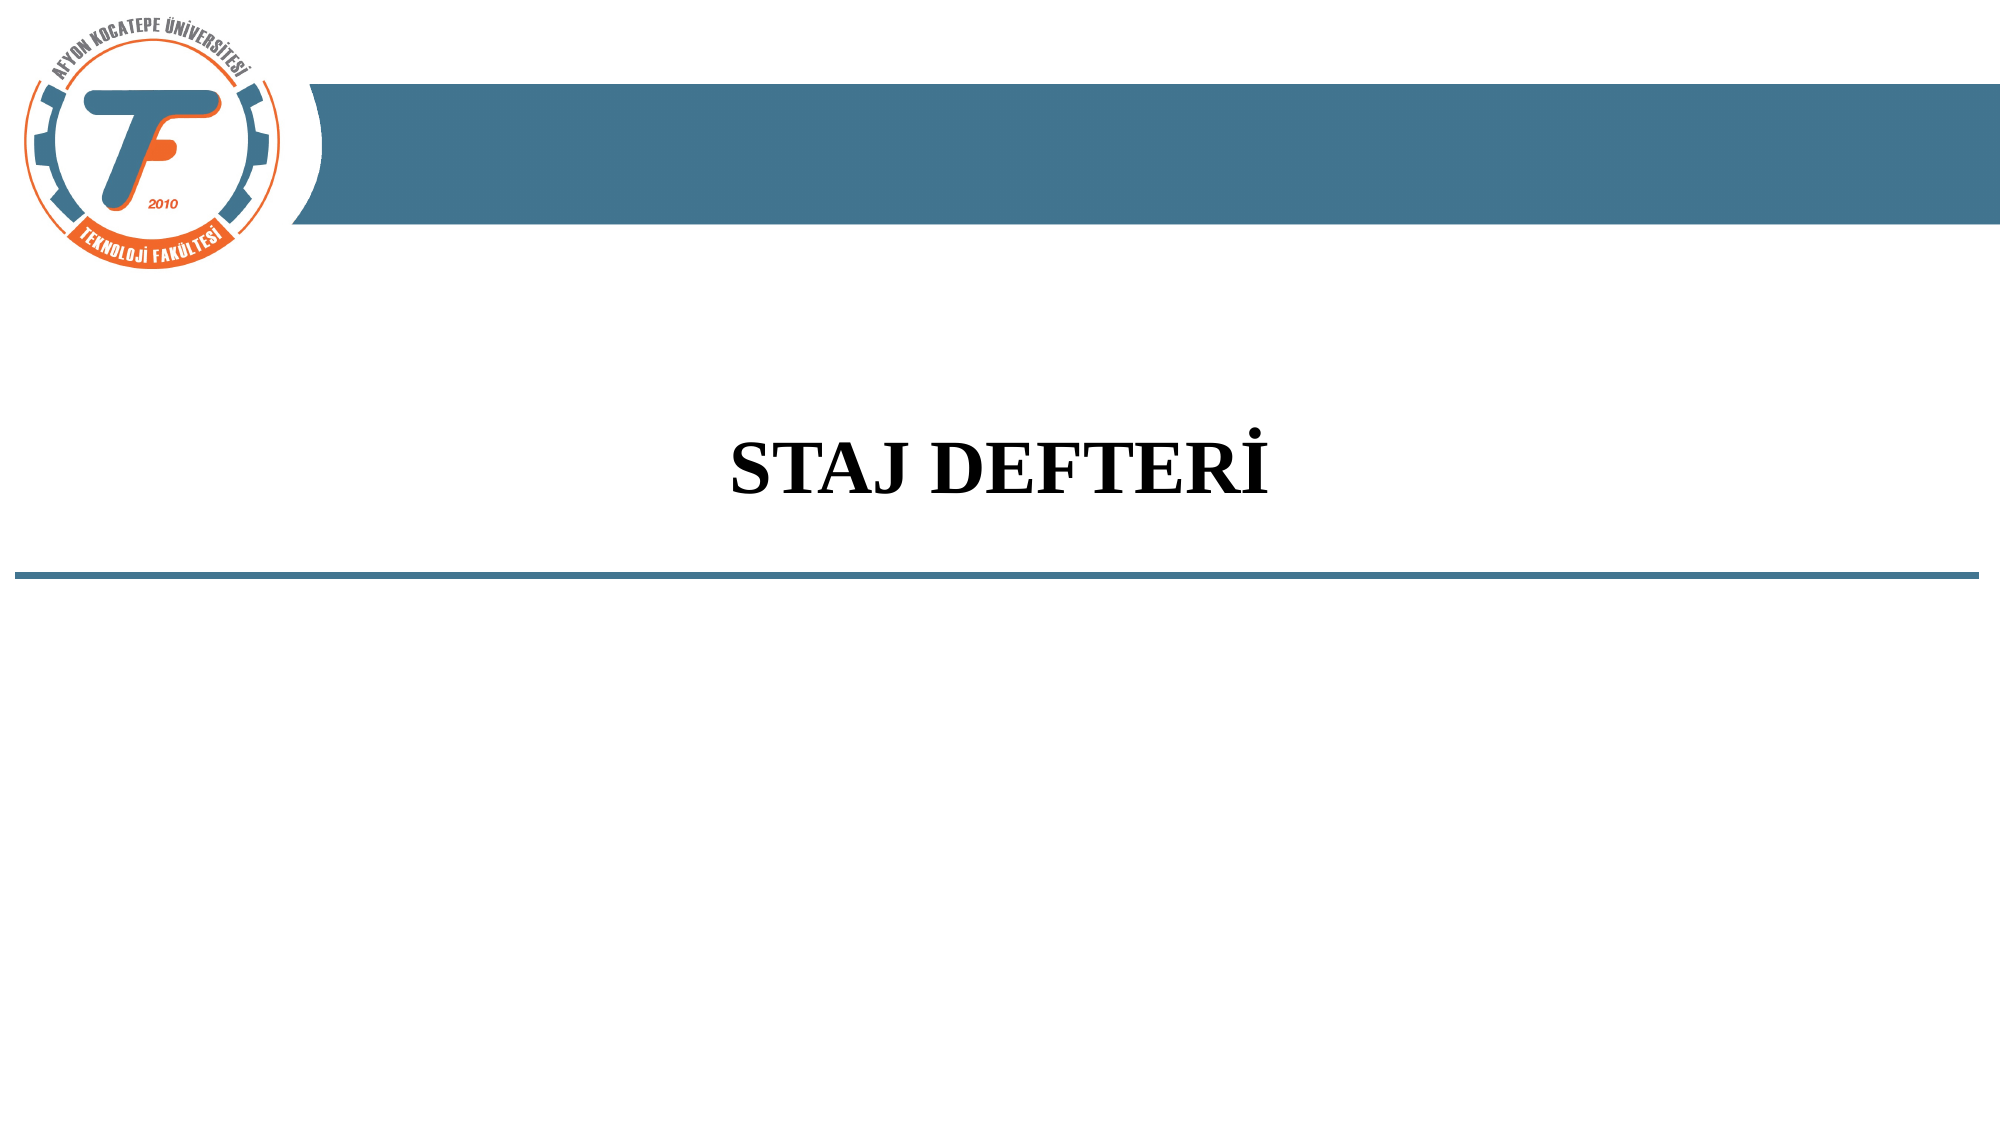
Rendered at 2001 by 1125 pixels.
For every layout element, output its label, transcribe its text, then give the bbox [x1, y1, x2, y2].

picture [0, 0, 2000, 287]
title STAJ DEFTERİ [0, 352, 2000, 619]
